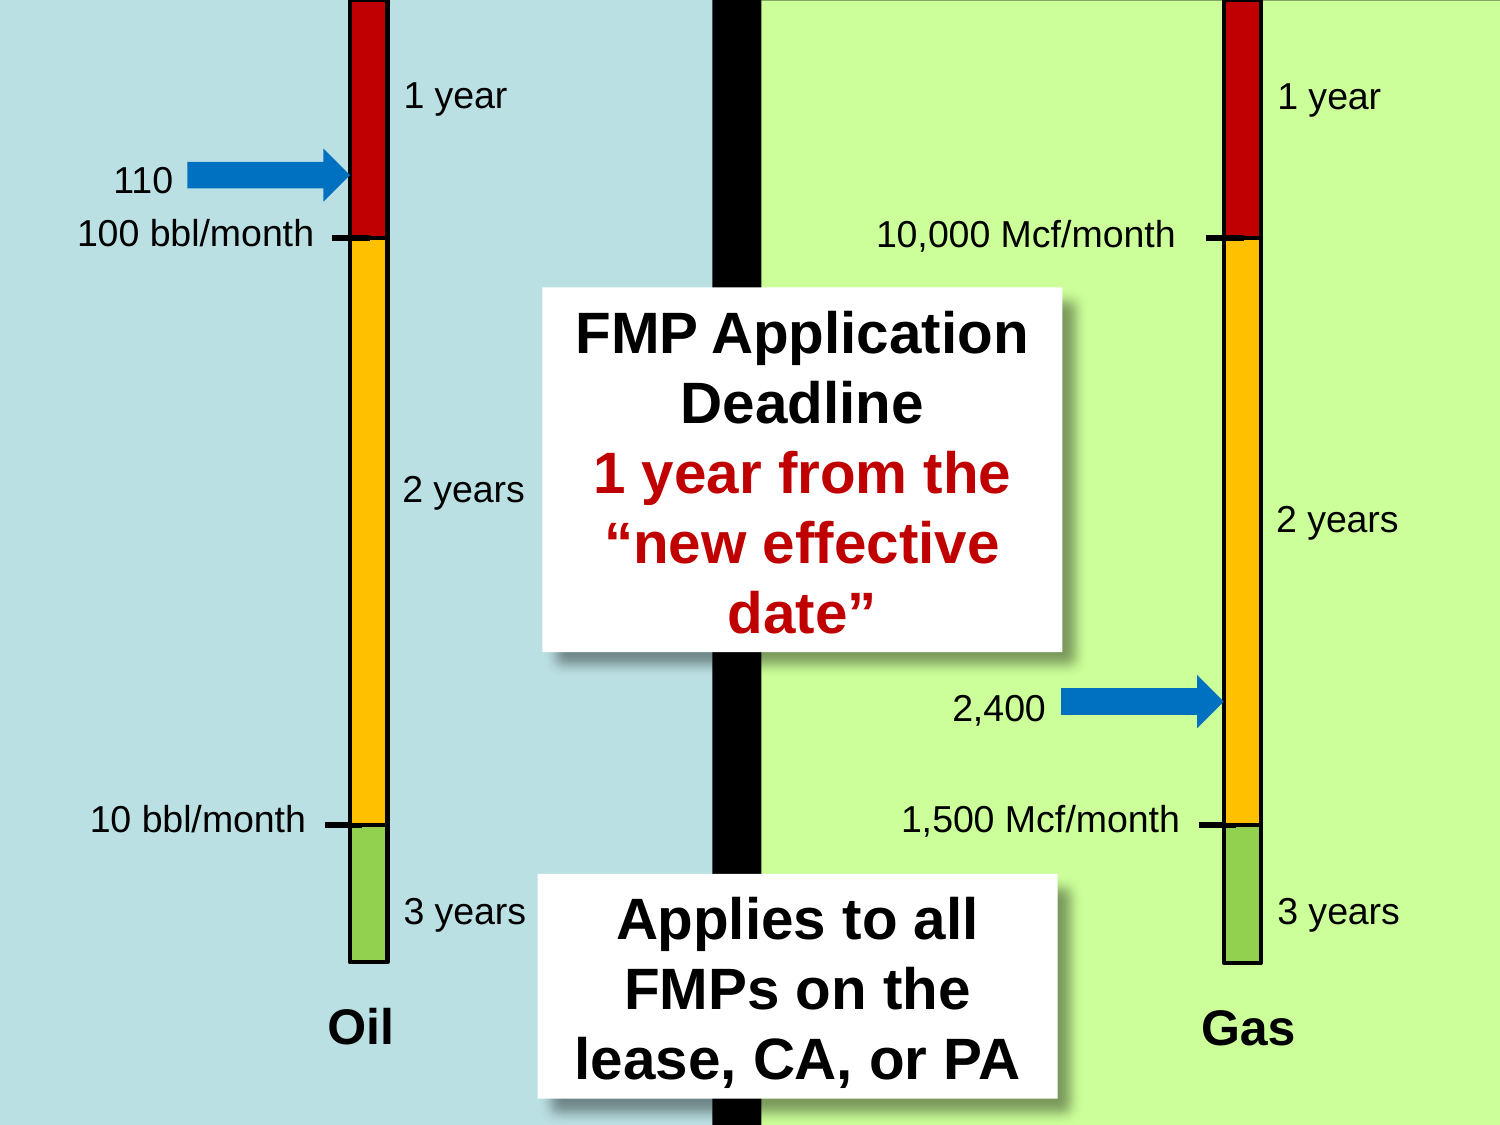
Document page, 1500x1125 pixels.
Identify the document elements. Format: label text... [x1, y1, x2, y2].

text_box 10 bbl/month [74, 787, 375, 848]
text_box 1 year [1262, 64, 1463, 125]
text_box [1222, 240, 1255, 246]
text_box 3 years [1262, 880, 1463, 940]
text_box [550, 653, 715, 672]
text_box [1222, 240, 1263, 827]
text_box [759, 0, 1500, 1125]
text_box [348, 243, 390, 827]
text_box 100 bbl/month [62, 201, 348, 262]
text_box 3 years [388, 879, 537, 940]
text_box Oil [312, 987, 513, 1063]
text_box [759, 881, 1079, 1119]
text_box [348, 240, 384, 246]
text_box 10,000 Mcf/month [861, 202, 1199, 262]
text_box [98, 148, 351, 210]
text_box [1222, 827, 1263, 965]
text_box [0, 0, 715, 1125]
text_box 2 years [387, 457, 542, 518]
text_box Gas [1186, 987, 1387, 1063]
text_box [348, 0, 390, 239]
text_box [348, 827, 390, 964]
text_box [937, 674, 1224, 738]
text_box FMP Application Deadline 1 year from the “new effective date” [542, 287, 1063, 653]
text_box [1222, 0, 1263, 237]
text_box 1,500 Mcf/month [886, 787, 1224, 848]
text_box Applies to all FMPs on the lease, CA, or PA [537, 873, 1058, 1099]
text_box [545, 1099, 715, 1119]
text_box 1 year [388, 63, 589, 124]
text_box 2 years [1261, 487, 1462, 548]
text_box [759, 295, 1083, 674]
